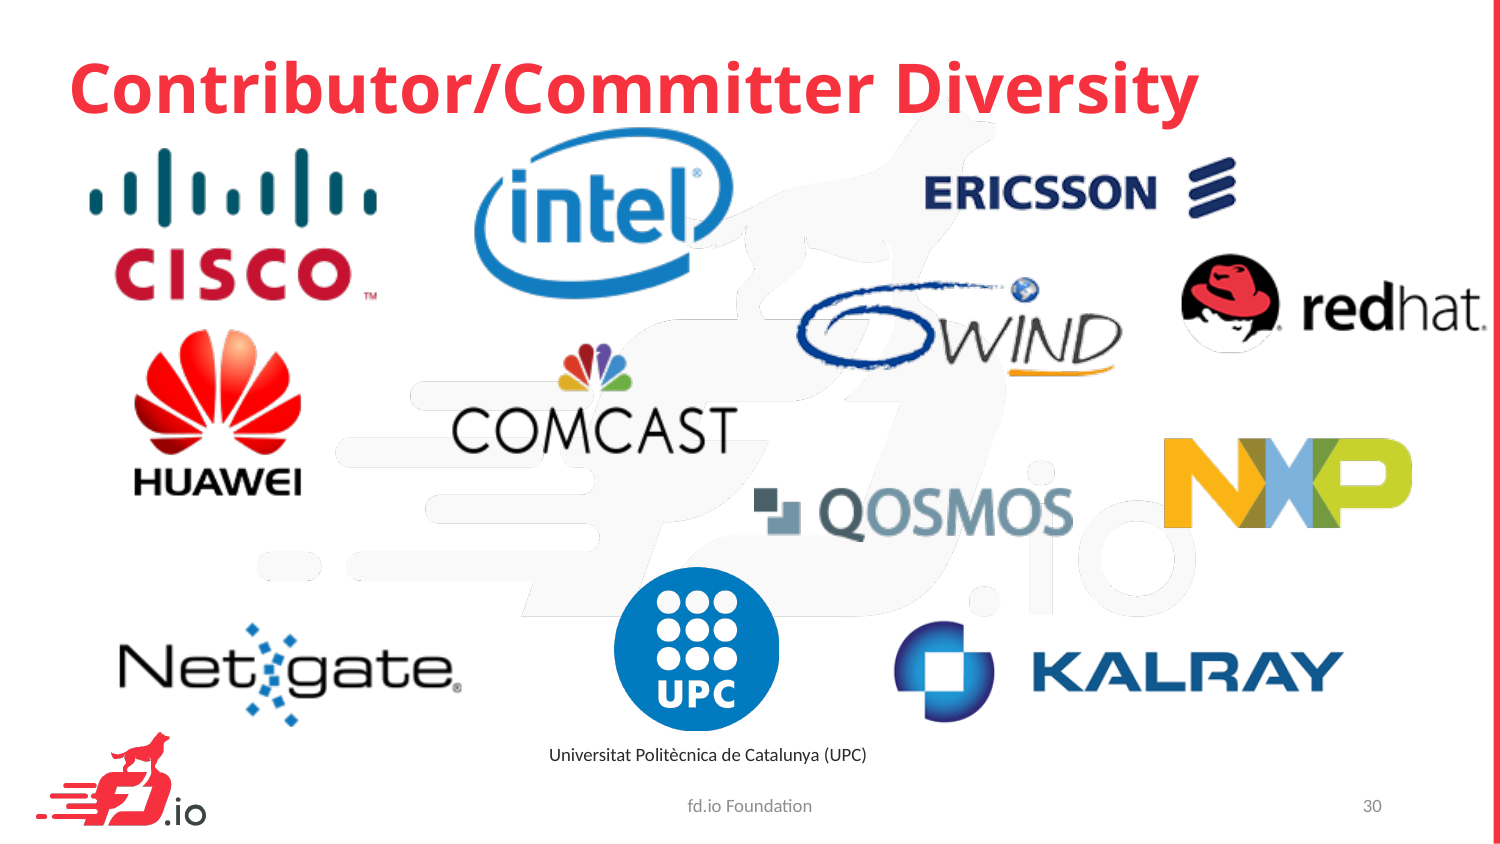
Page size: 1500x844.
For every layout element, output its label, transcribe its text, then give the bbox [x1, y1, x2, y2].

picture [51, 122, 394, 513]
picture [887, 617, 1355, 730]
text_box Universitat Politècnica de Catalunya (UPC) [534, 734, 882, 773]
footer fd.io Foundation [496, 782, 1004, 827]
slide_number 30 [1340, 782, 1397, 827]
picture [794, 87, 1500, 564]
picture [614, 567, 779, 731]
picture [35, 590, 465, 827]
picture [426, 112, 1073, 542]
title Contributor/Committer Diversity [53, 20, 1438, 162]
